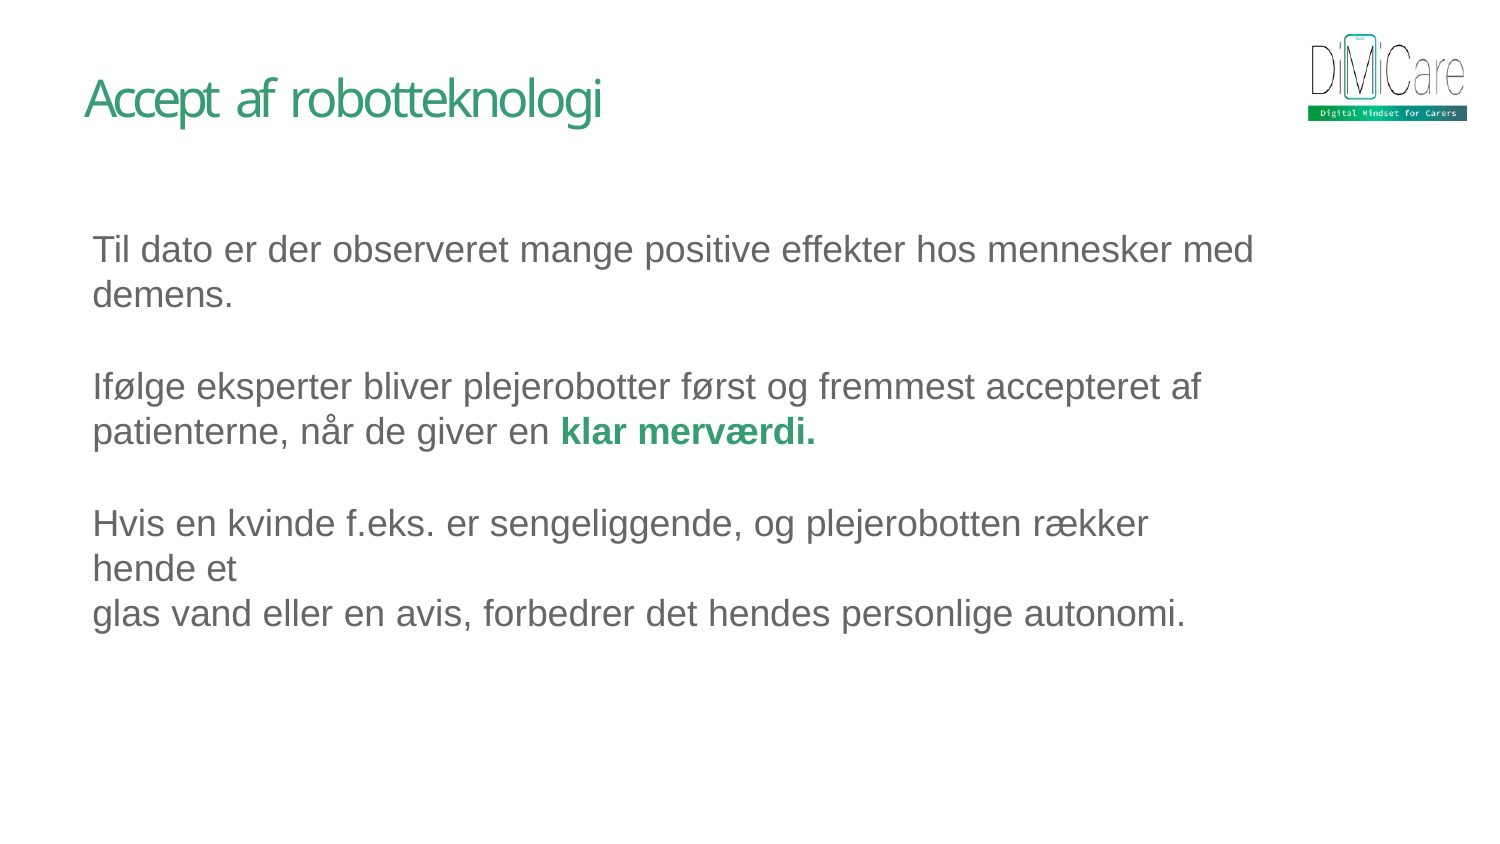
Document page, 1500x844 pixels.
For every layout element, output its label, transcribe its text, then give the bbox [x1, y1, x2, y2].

picture [1308, 33, 1468, 121]
text_box Til dato er der observeret mange positive effekter hos mennesker med demens. Ifølge eksperter bliver plejerobotter først og fremmest accepteret af patienterne, når de giver en klar merværdi. Hvis en kvinde f.eks. er sengeliggende, og plejerobotten rækker hende et glas vand eller en avis, forbedrer det hendes personlige autonomi. [90, 223, 1309, 635]
title Accept af robotteknologi [82, 62, 1259, 206]
